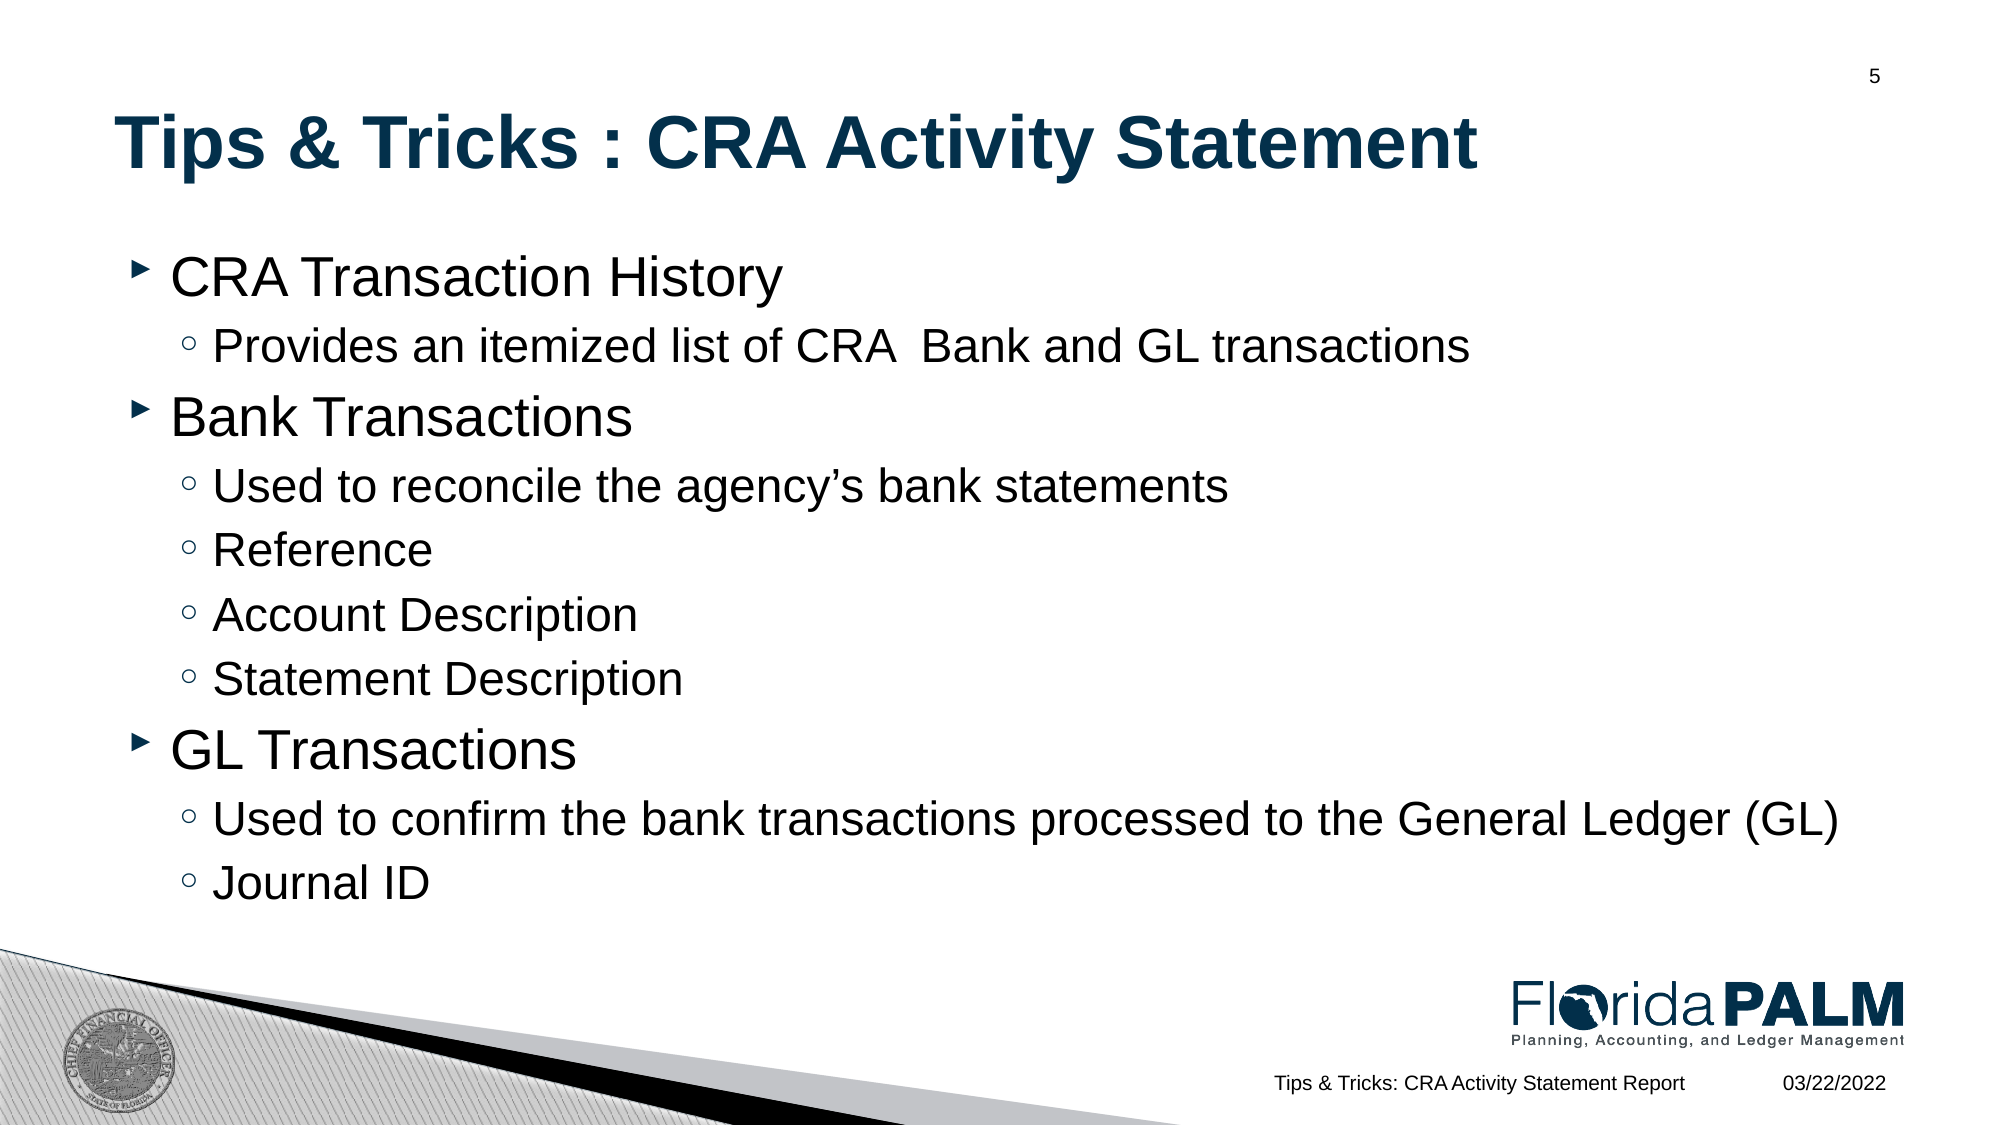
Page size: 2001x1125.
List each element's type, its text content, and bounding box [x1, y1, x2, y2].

picture [100, 975, 734, 1125]
title Tips & Tricks : CRA Activity Statement [99, 45, 1763, 232]
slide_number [1725, 1052, 1902, 1113]
picture [1512, 973, 1904, 1050]
slide_number 5 [1762, 45, 1896, 105]
footer Tips & Tricks: CRA Activity Statement Report [1074, 1052, 1700, 1113]
picture [0, 949, 95, 974]
list CRA Transaction History Provides an itemized list of CRA Bank and GL transactions Bank Transactions Used to reconcile the agency’s bank statements Reference Account Description Statement Description GL Transactions Used to confirm the bank transactions processed to the General Ledger (GL) Journal ID [95, 232, 1896, 975]
